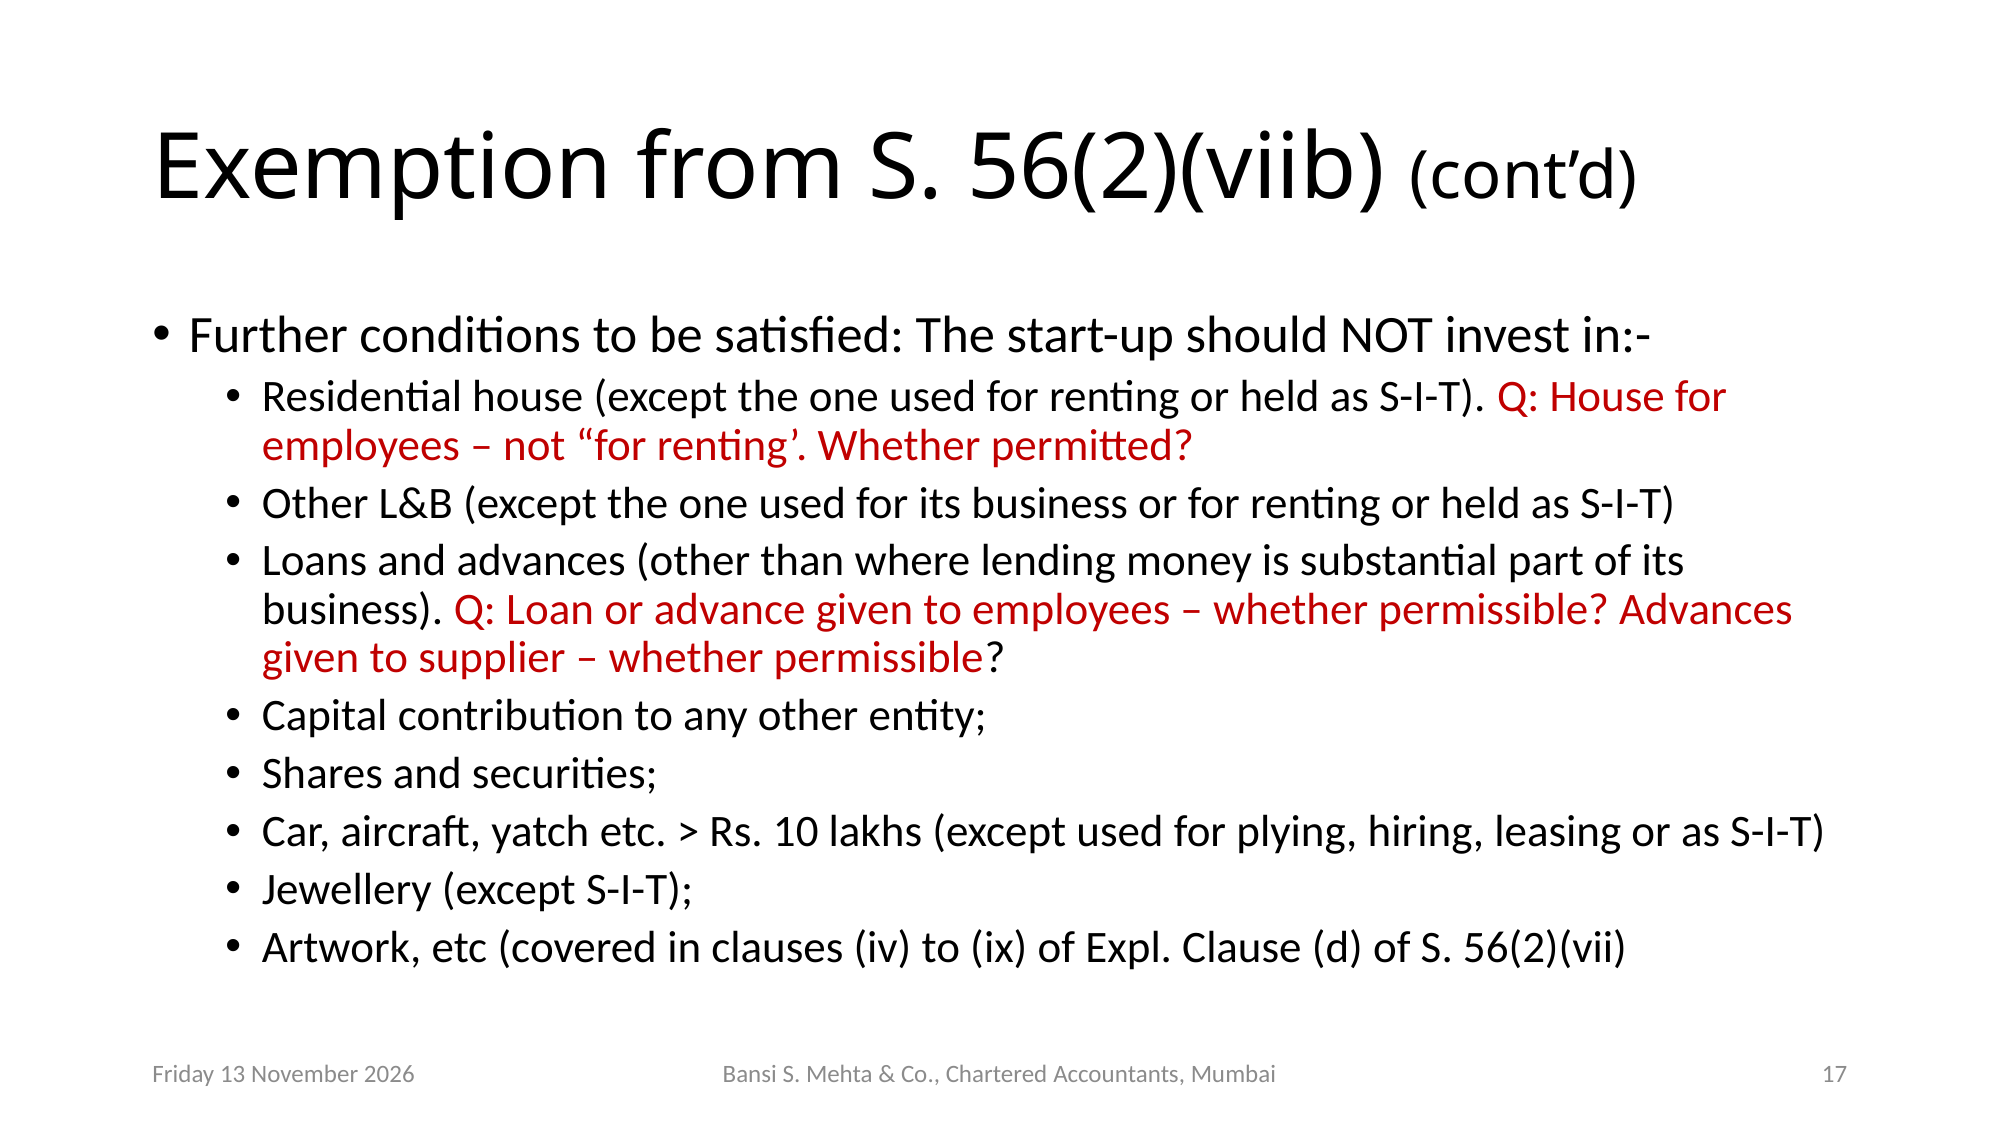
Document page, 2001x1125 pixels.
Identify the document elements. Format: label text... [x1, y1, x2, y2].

list Further conditions to be satisfied: The start-up should NOT invest in:- Residential house (except the one used for renting or held as S-I-T). Q: House for employees – not “for renting’. Whether permitted? Other L&B (except the one used for its business or for renting or held as S-I-T) Loans and advances (other than where lending money is substantial part of its business). Q: Loan or advance given to employees – whether permissible? Advances given to supplier – whether permissible? Capital contribution to any other entity; Shares and securities; Car, aircraft, yatch etc. > Rs. 10 lakhs (except used for plying, hiring, leasing or as S-I-T) Jewellery (except S-I-T); Artwork, etc (covered in clauses (iv) to (ix) of Expl. Clause (d) of S. 56(2)(vii) [137, 299, 1863, 1014]
title Exemption from S. 56(2)(viib) (cont’d) [137, 59, 1863, 278]
slide_number 18 [1412, 1042, 1863, 1103]
footer Bansi S. Mehta & Co., Chartered Accountants, Mumbai [662, 1042, 1338, 1103]
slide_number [137, 1042, 588, 1103]
